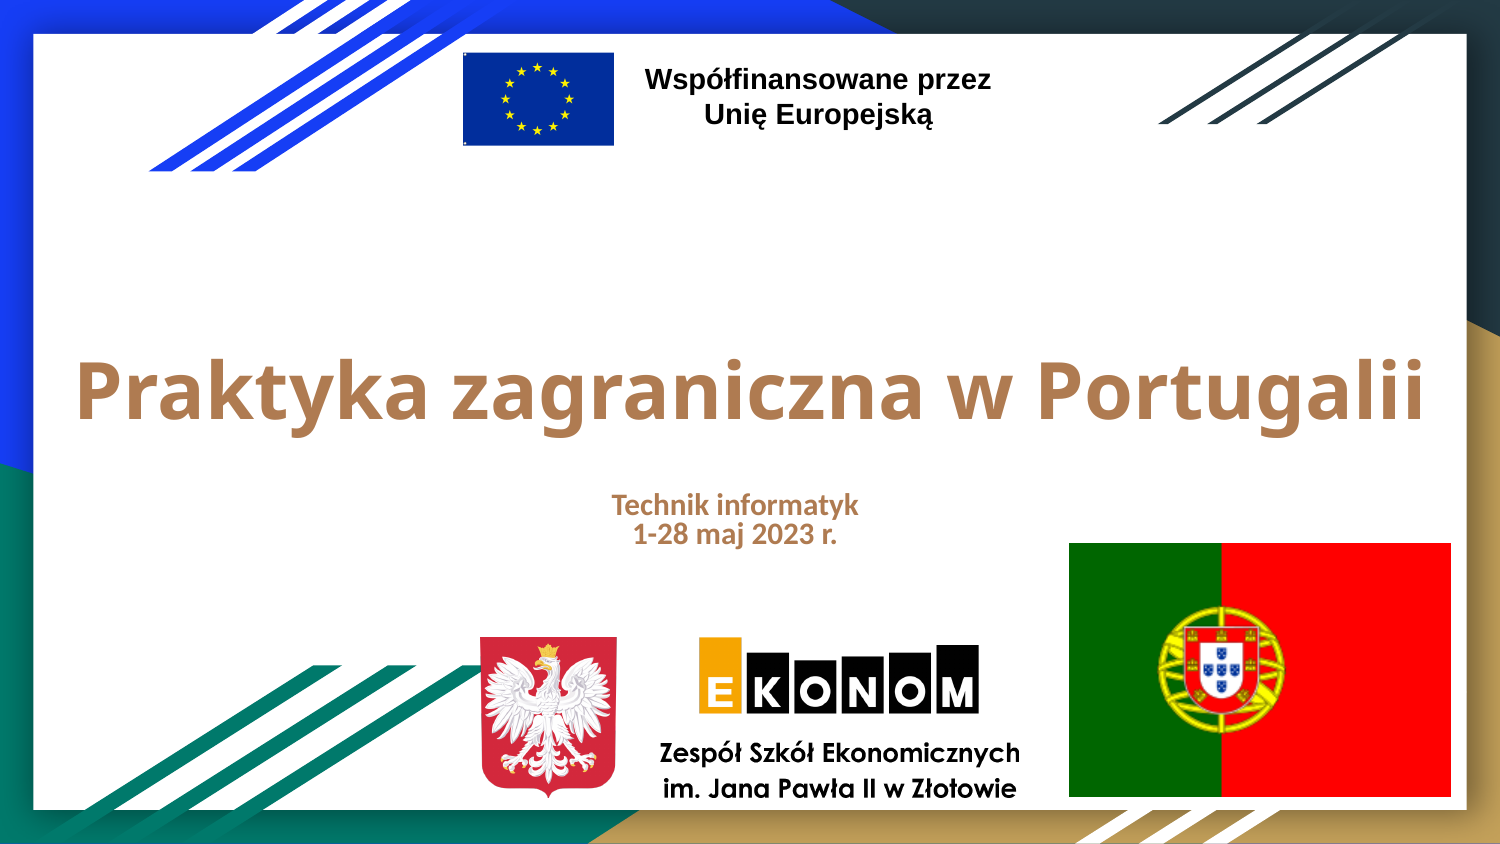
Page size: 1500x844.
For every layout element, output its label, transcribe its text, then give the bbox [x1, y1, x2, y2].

subtitle Technik informatyk 1-28 maj 2023 r. [17, 475, 1453, 562]
picture [1069, 543, 1452, 797]
picture [480, 637, 1020, 799]
title Praktyka zagraniczna w Portugalii [32, 235, 1468, 541]
picture [463, 24, 614, 175]
text_box Współfinansowane przez Unię Europejską [618, 52, 1026, 138]
